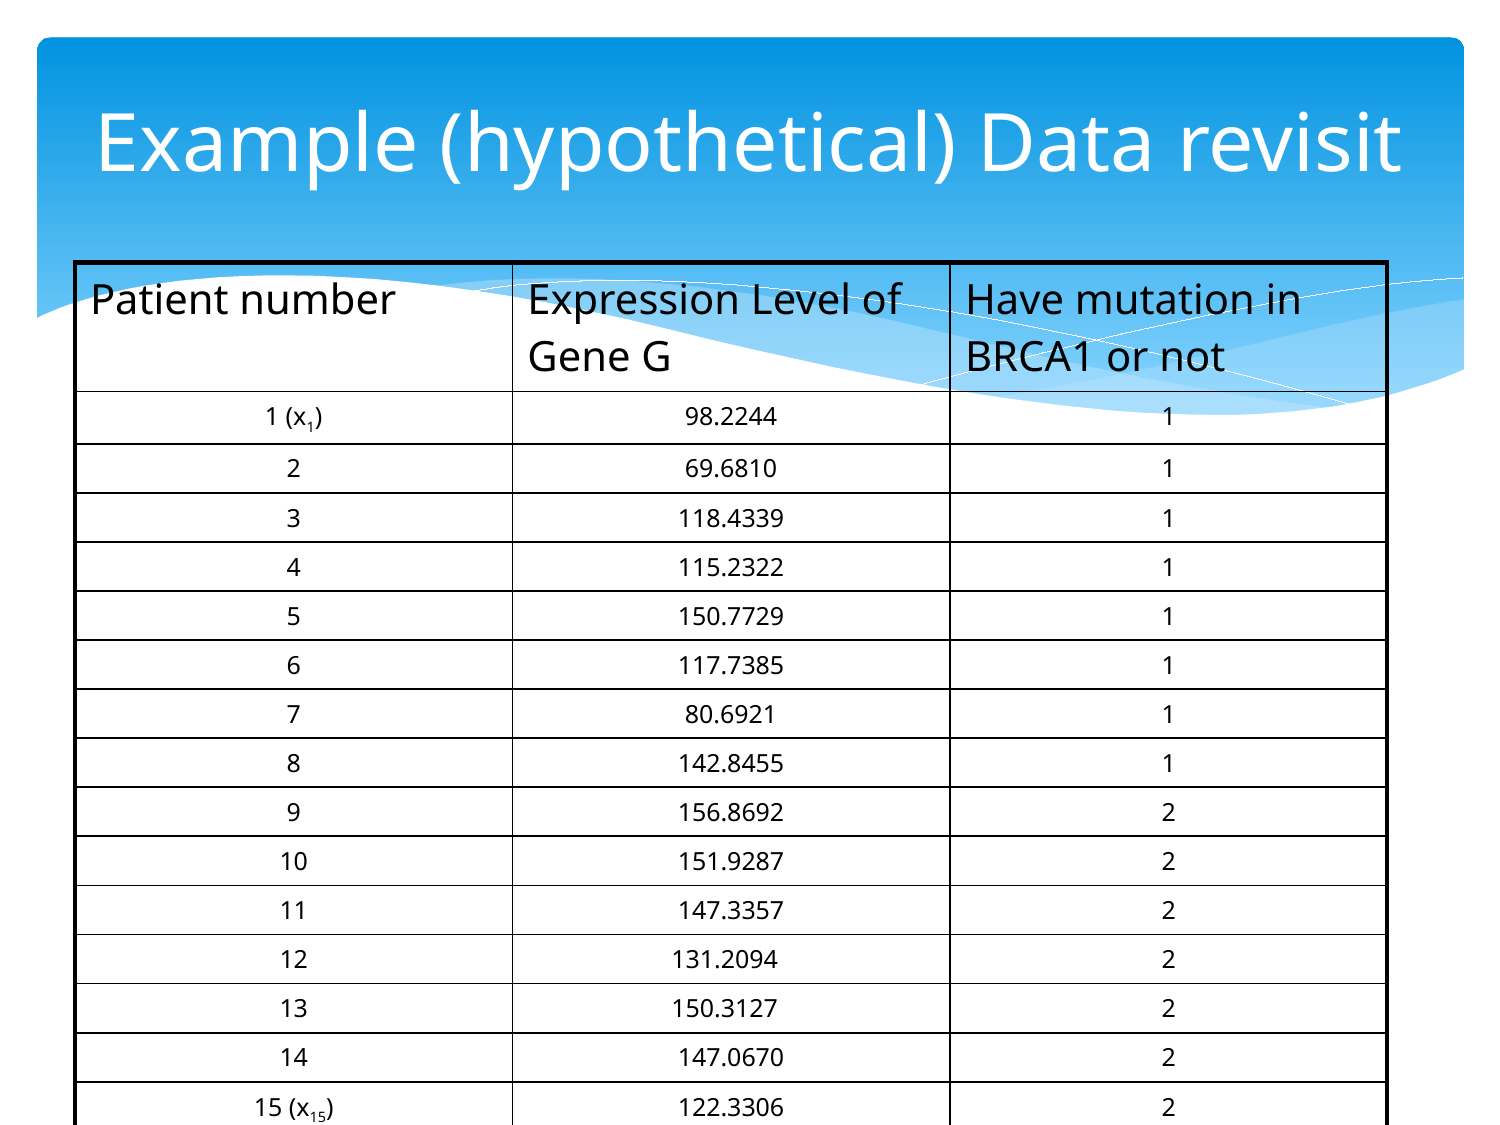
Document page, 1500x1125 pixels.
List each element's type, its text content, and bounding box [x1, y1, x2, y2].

table_cell 150.3127 [513, 984, 949, 1032]
table_cell 6 [77, 641, 512, 688]
table_cell 4 [77, 543, 512, 590]
table_cell 10 [77, 837, 512, 885]
table_cell 14 [77, 1034, 512, 1081]
table_cell 150.7729 [513, 592, 949, 639]
table_cell 117.7385 [513, 641, 949, 688]
table_cell 2 [951, 984, 1385, 1032]
table_cell 147.3357 [513, 886, 949, 934]
table_cell 1 [951, 543, 1385, 590]
table_header Expression Level of Gene G [513, 265, 949, 391]
table_cell 13 [77, 984, 512, 1032]
table_header Have mutation in BRCA1 or not [951, 265, 1385, 391]
table_cell 1 [951, 494, 1385, 541]
table_cell 12 [77, 935, 512, 983]
table_cell 69.6810 [513, 445, 949, 492]
table_cell 2 [951, 1083, 1385, 1125]
table_cell 9 [77, 788, 512, 835]
table_cell 1 [951, 445, 1385, 492]
table_cell 115.2322 [513, 543, 949, 590]
title Example (hypothetical) Data revisit [75, 45, 1425, 233]
table_cell 151.9287 [513, 837, 949, 885]
table_cell 1 [951, 592, 1385, 639]
table_cell 2 [951, 837, 1385, 885]
table_cell 2 [77, 445, 512, 492]
table_cell 122.3306 [513, 1083, 949, 1125]
table_cell 131.2094 [513, 935, 949, 983]
table_header Patient number [77, 265, 512, 391]
table_cell 156.8692 [513, 788, 949, 835]
table_cell 2 [951, 788, 1385, 835]
table_cell 15 (x15) [77, 1083, 512, 1125]
table_cell 7 [77, 690, 512, 737]
table_cell 142.8455 [513, 739, 949, 786]
table_cell 98.2244 [513, 392, 949, 443]
table_cell 1 [951, 641, 1385, 688]
table_cell 2 [951, 1034, 1385, 1081]
table_cell 8 [77, 739, 512, 786]
table_cell 5 [77, 592, 512, 639]
table_cell 2 [951, 886, 1385, 934]
table_cell 11 [77, 886, 512, 934]
table_cell 1 [951, 739, 1385, 786]
table_cell 1 [951, 392, 1385, 443]
table_cell 1 (x1) [77, 392, 512, 443]
table_cell 2 [951, 935, 1385, 983]
table_cell 118.4339 [513, 494, 949, 541]
table_cell 1 [951, 690, 1385, 737]
table_cell 3 [77, 494, 512, 541]
table_cell 147.0670 [513, 1034, 949, 1081]
table_cell 80.6921 [513, 690, 949, 737]
